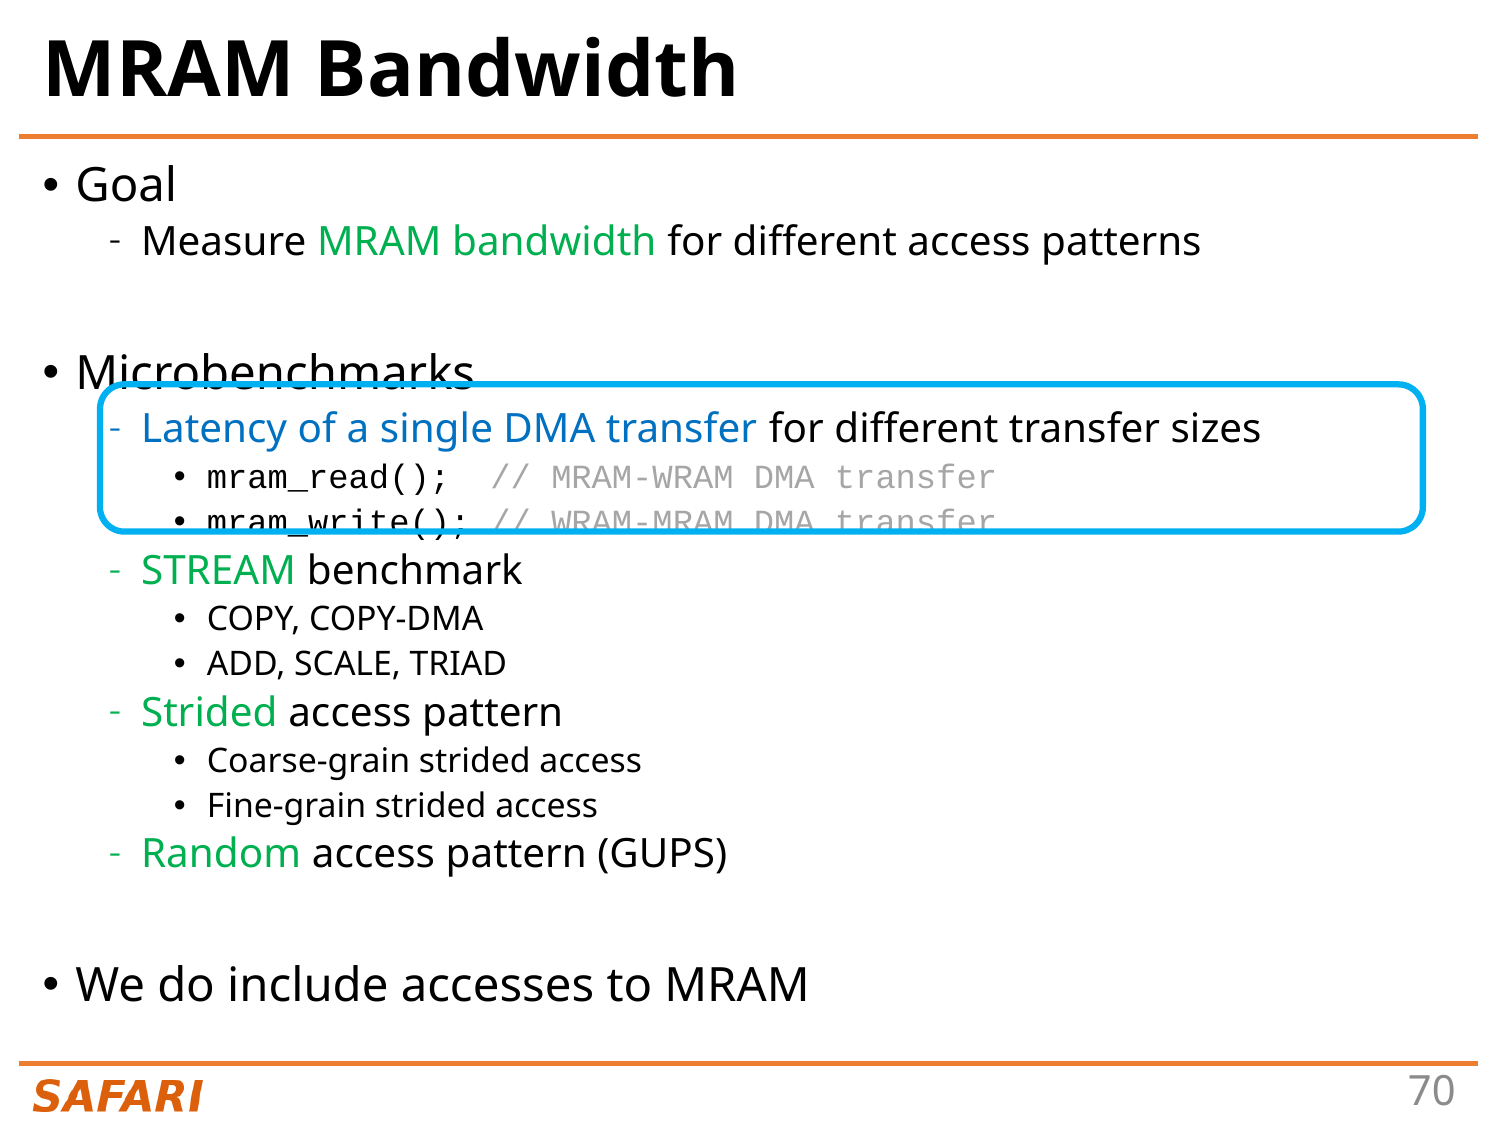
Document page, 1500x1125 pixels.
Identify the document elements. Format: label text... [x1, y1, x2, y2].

text_box [98, 383, 1424, 533]
title MRAM Bandwidth [27, 21, 1487, 122]
list Goal Measure MRAM bandwidth for different access patterns Microbenchmarks Latency of a single DMA transfer for different transfer sizes mram_read(); // MRAM-WRAM DMA transfer mram_write(); // WRAM-MRAM DMA transfer STREAM benchmark COPY, COPY-DMA ADD, SCALE, TRIAD Strided access pattern Coarse-grain strided access Fine-grain strided access Random access pattern (GUPS) We do include accesses to MRAM [27, 153, 1487, 1022]
picture [31, 1070, 209, 1122]
